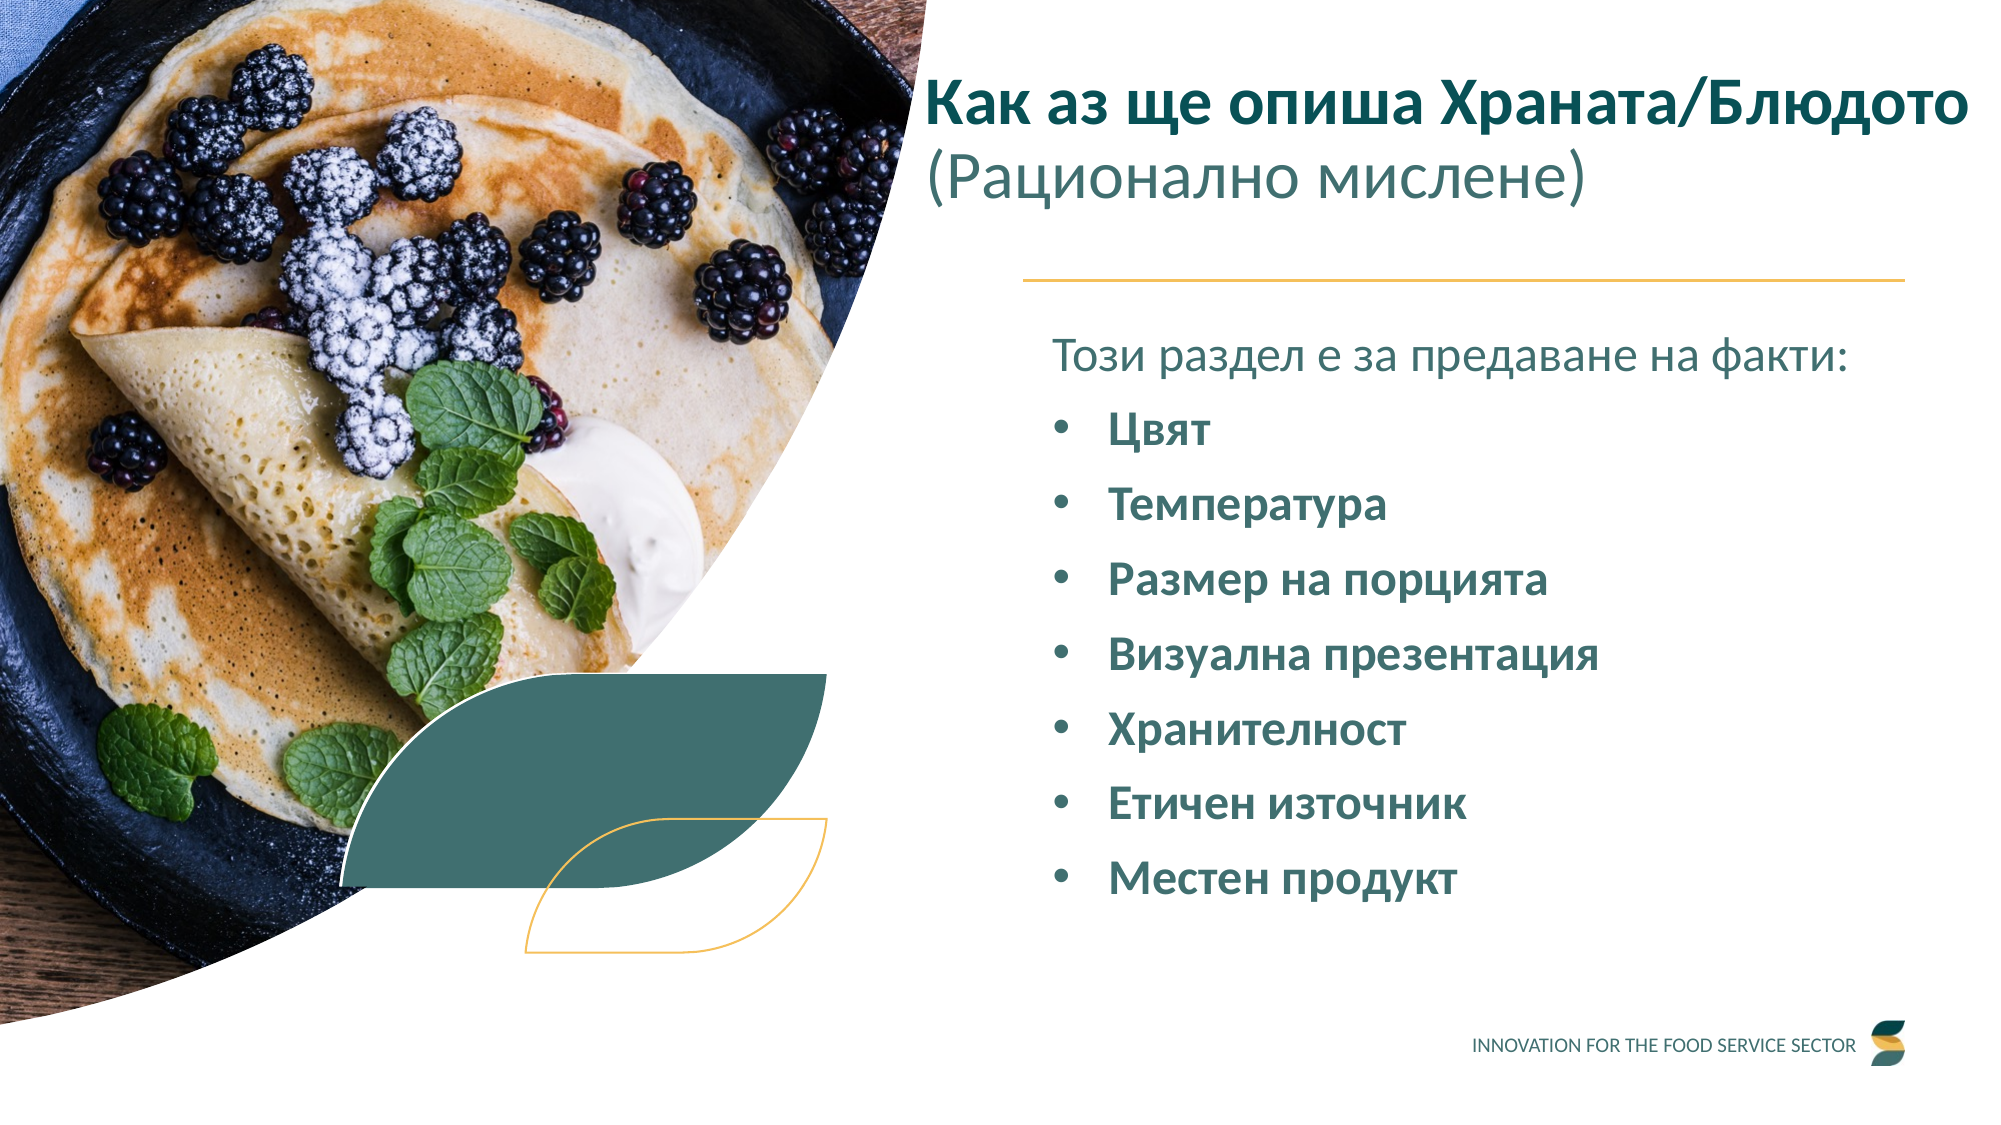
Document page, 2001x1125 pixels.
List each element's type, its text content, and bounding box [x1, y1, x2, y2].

list Как аз ще опиша Храната/Блюдото (Рационално мислене) [927, 58, 2000, 279]
picture [0, 0, 927, 1025]
list Този раздел е за предаване на факти: Цвят Температура Размер на порцията Визуална презентация Хранителност Етичен източник Местен продукт [1037, 320, 1903, 968]
picture [1871, 1020, 1905, 1066]
